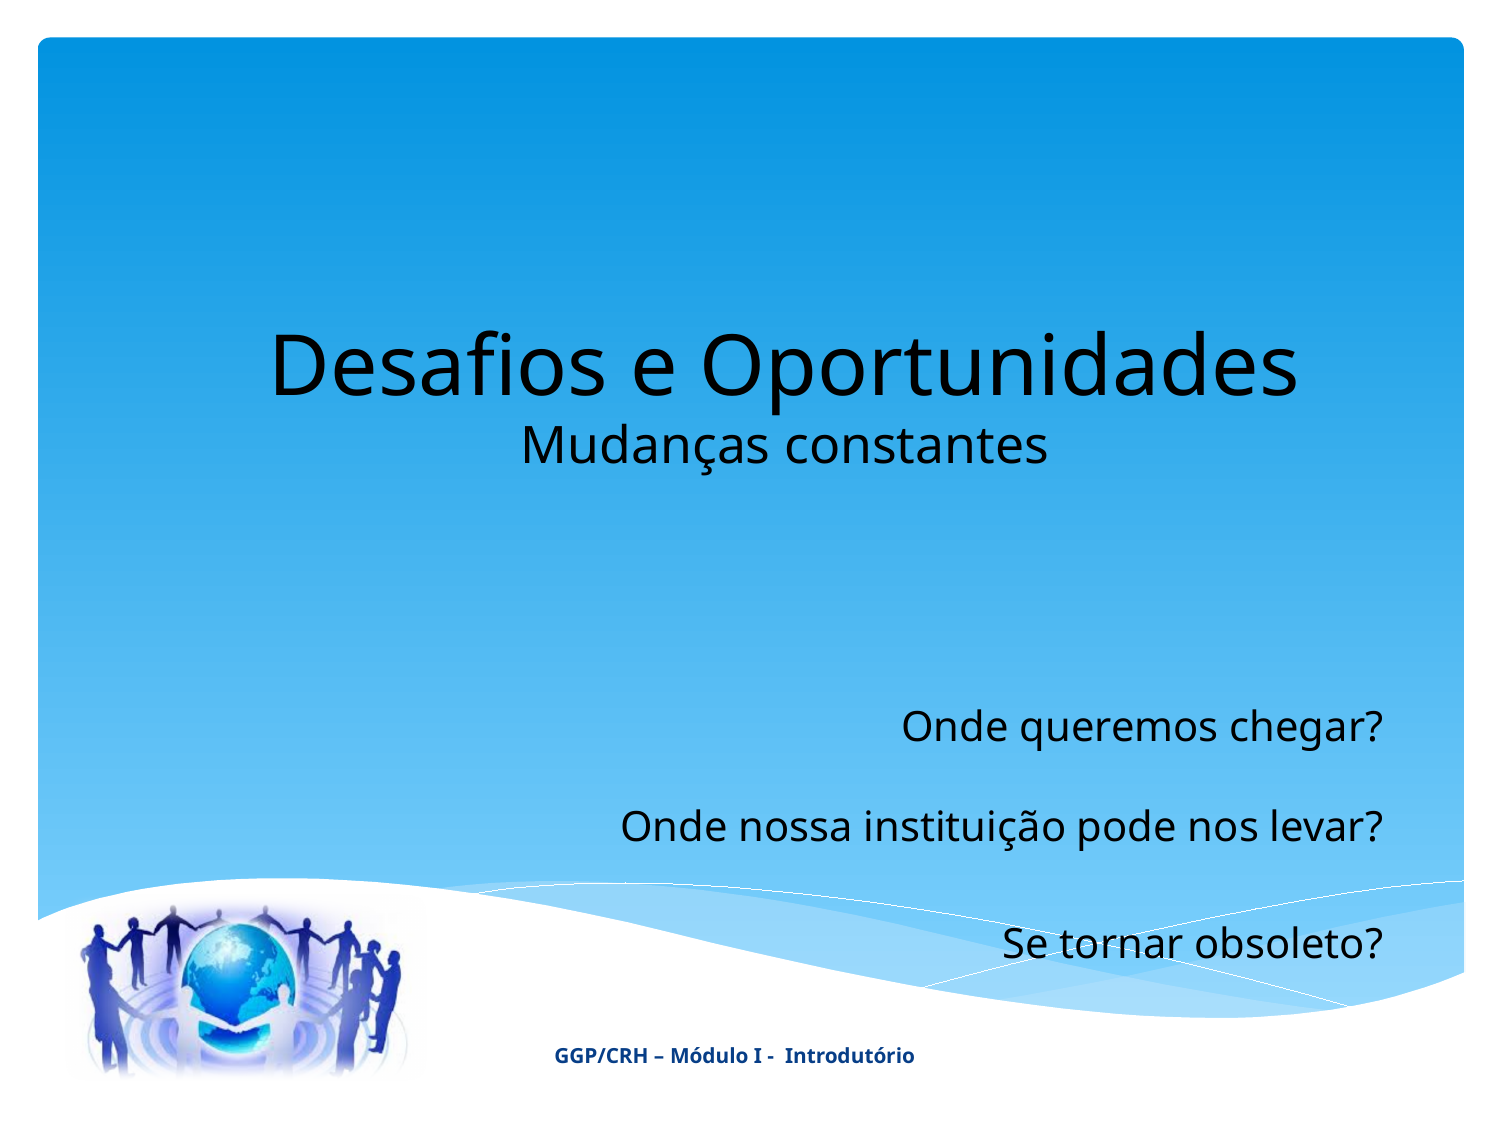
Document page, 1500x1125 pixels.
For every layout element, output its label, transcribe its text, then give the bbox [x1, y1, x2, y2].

title Desafios e Oportunidades Mudanças constantes [147, 302, 1423, 544]
subtitle Onde queremos chegar? Onde nossa instituição pode nos levar? Se tornar obsoleto? [537, 692, 1399, 1047]
picture [64, 893, 428, 1083]
footer GGP/CRH – Módulo I - Introdutório [434, 1025, 1046, 1086]
